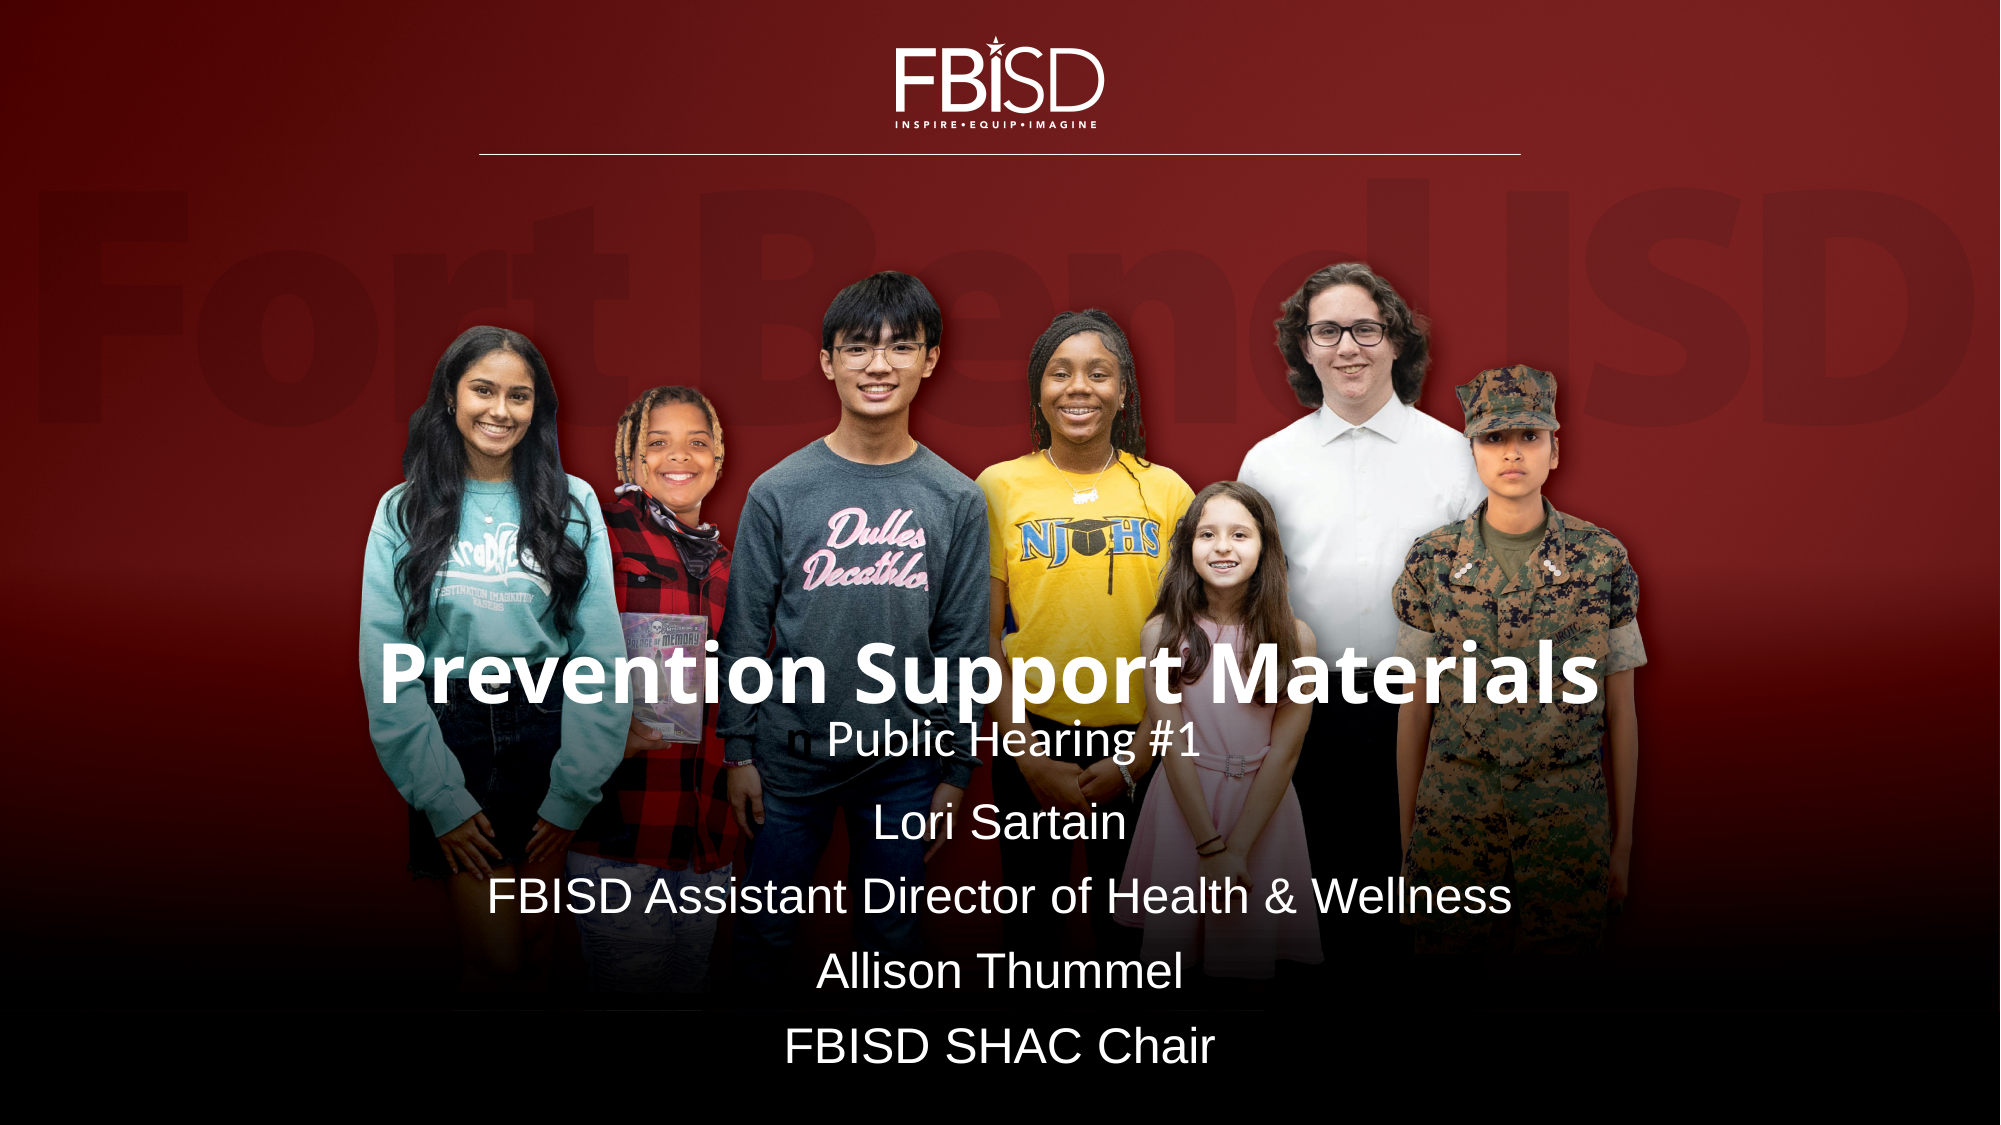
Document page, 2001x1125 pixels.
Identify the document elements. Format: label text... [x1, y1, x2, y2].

text_box Lori Sartain FBISD Assistant Director of Health & Wellness Allison Thummel FBISD SHAC Chair [249, 788, 1750, 969]
picture [0, 0, 2000, 1125]
text_box n Public Hearing #1 [249, 740, 1750, 776]
title Prevention Support Materials [137, 600, 1863, 740]
